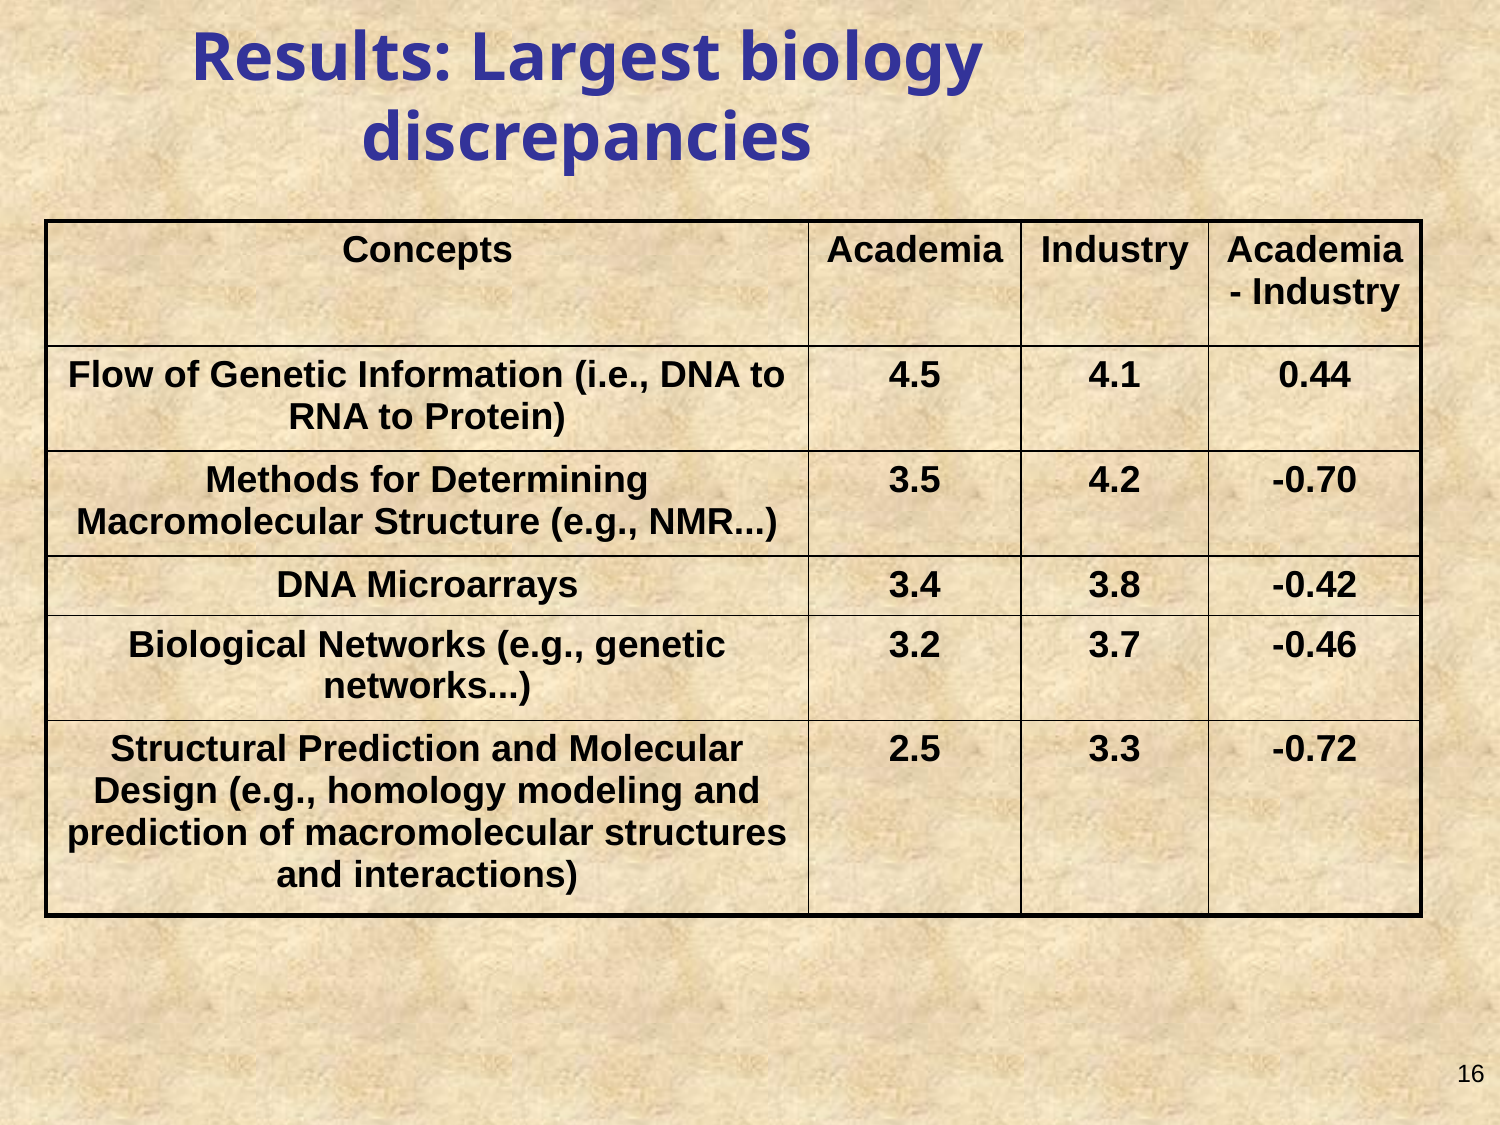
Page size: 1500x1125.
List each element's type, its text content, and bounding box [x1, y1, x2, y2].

table_cell 3.2 [809, 616, 1020, 720]
table_cell 3.8 [1022, 557, 1208, 615]
table_cell -0.46 [1209, 616, 1419, 720]
table_header Academia [809, 223, 1020, 345]
table_header Industry [1022, 223, 1208, 345]
table_cell Biological Networks (e.g., genetic networks...) [48, 616, 808, 720]
table_cell Methods for Determining Macromolecular Structure (e.g., NMR...) [48, 452, 808, 555]
table_cell 4.1 [1022, 347, 1208, 450]
table_header Academia - Industry [1209, 223, 1419, 345]
table_cell -0.72 [1209, 721, 1419, 913]
table_cell 2.5 [809, 721, 1020, 913]
table_cell 4.2 [1022, 452, 1208, 555]
table_cell Flow of Genetic Information (i.e., DNA to RNA to Protein) [48, 347, 808, 450]
table_cell 4.5 [809, 347, 1020, 450]
picture [0, 0, 1500, 1125]
table_cell 3.5 [809, 452, 1020, 555]
table_cell 0.44 [1209, 347, 1419, 450]
table_header Concepts [48, 223, 808, 345]
table_cell 3.7 [1022, 616, 1208, 720]
slide_number 16 [1187, 1050, 1500, 1125]
table_cell -0.42 [1209, 557, 1419, 615]
table_cell -0.70 [1209, 452, 1419, 555]
table_cell DNA Microarrays [48, 557, 808, 615]
table_cell 3.3 [1022, 721, 1208, 913]
table_cell 3.4 [809, 557, 1020, 615]
table_cell Structural Prediction and Molecular Design (e.g., homology modeling and prediction of macromolecular structures and interactions) [48, 721, 808, 913]
title Results: Largest biology discrepancies [0, 0, 1225, 188]
